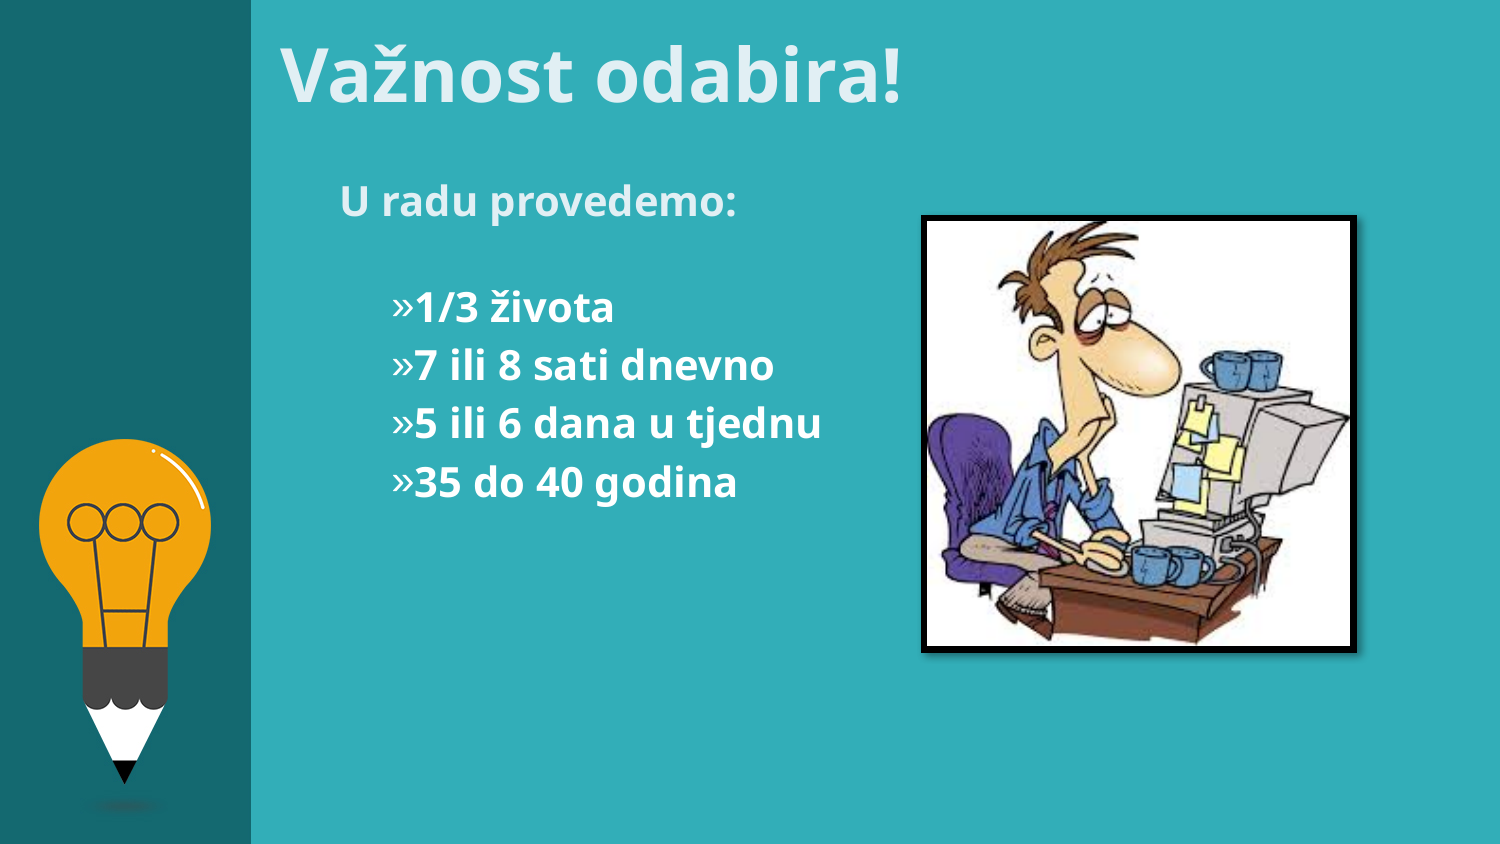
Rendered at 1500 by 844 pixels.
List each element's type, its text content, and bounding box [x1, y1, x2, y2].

title Važnost odabira! [265, 0, 1500, 146]
picture [0, 0, 1500, 844]
list 1/3 života 7 ili 8 sati dnevno 5 ili 6 dana u tjednu 35 do 40 godina [326, 273, 1461, 765]
list U radu provedemo: [324, 161, 1459, 238]
